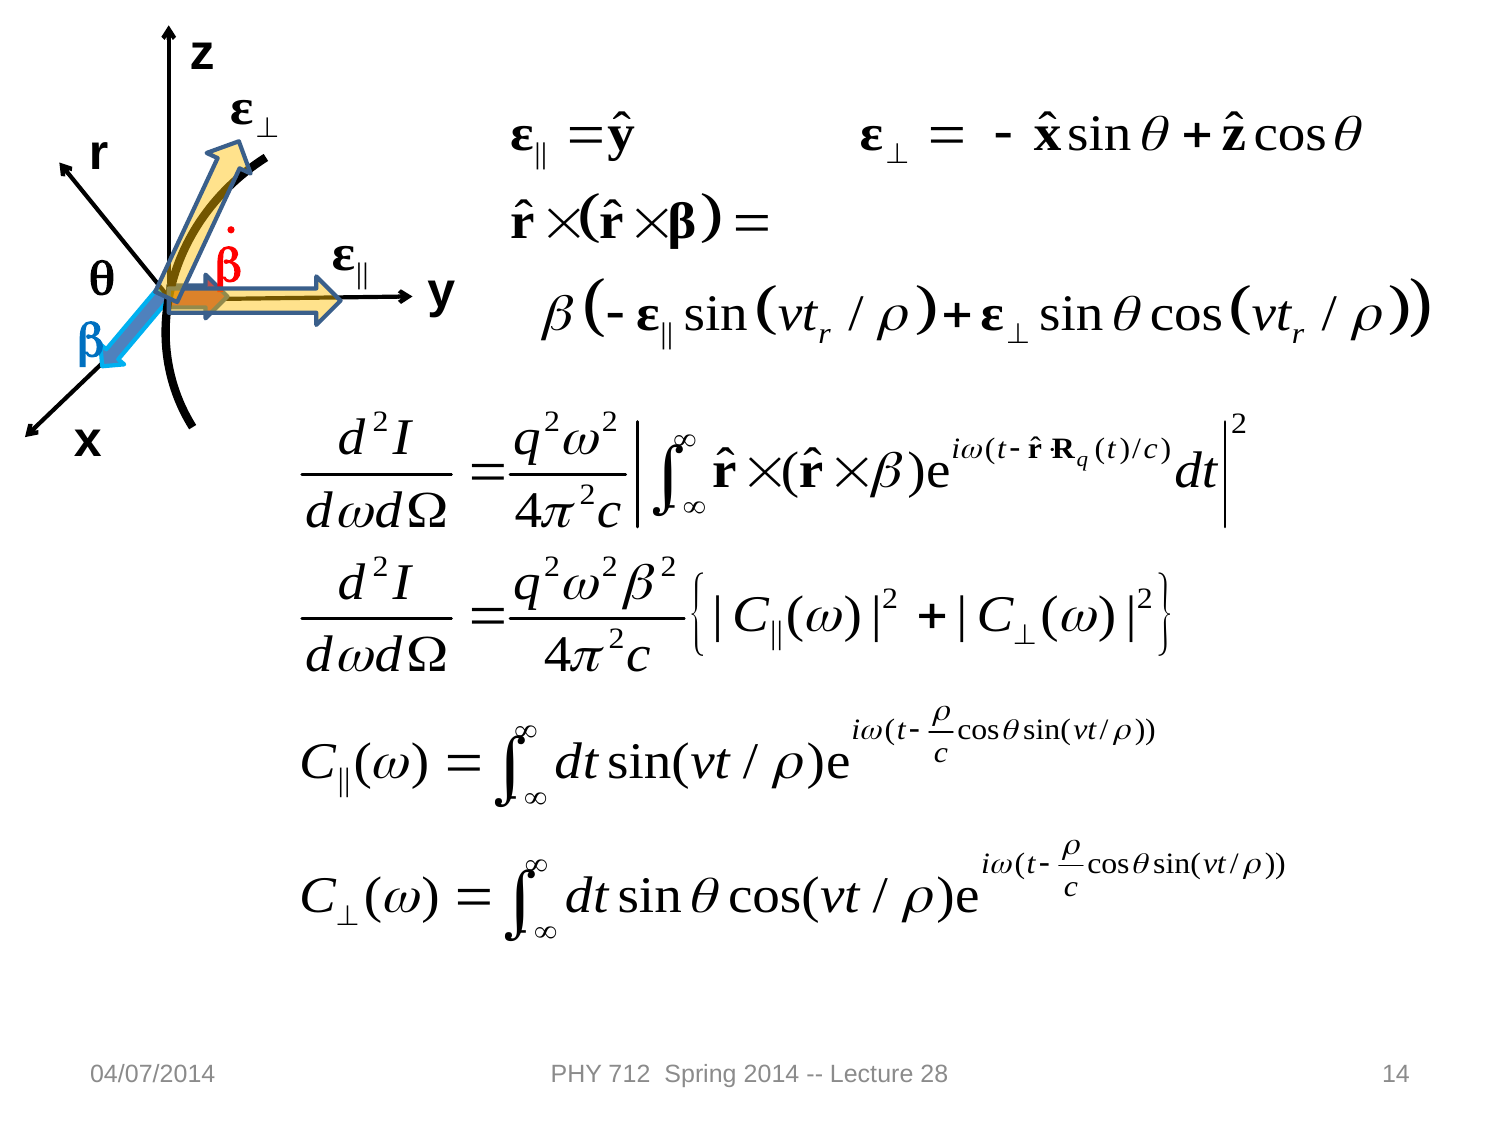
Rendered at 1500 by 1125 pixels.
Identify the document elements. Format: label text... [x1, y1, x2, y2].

footer PHY 712 Spring 2014 -- Lecture 28 [512, 1042, 988, 1103]
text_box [292, 396, 1299, 954]
slide_number 14 [1074, 1042, 1425, 1103]
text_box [577, 101, 1436, 363]
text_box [24, 12, 573, 507]
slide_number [75, 1042, 425, 1103]
